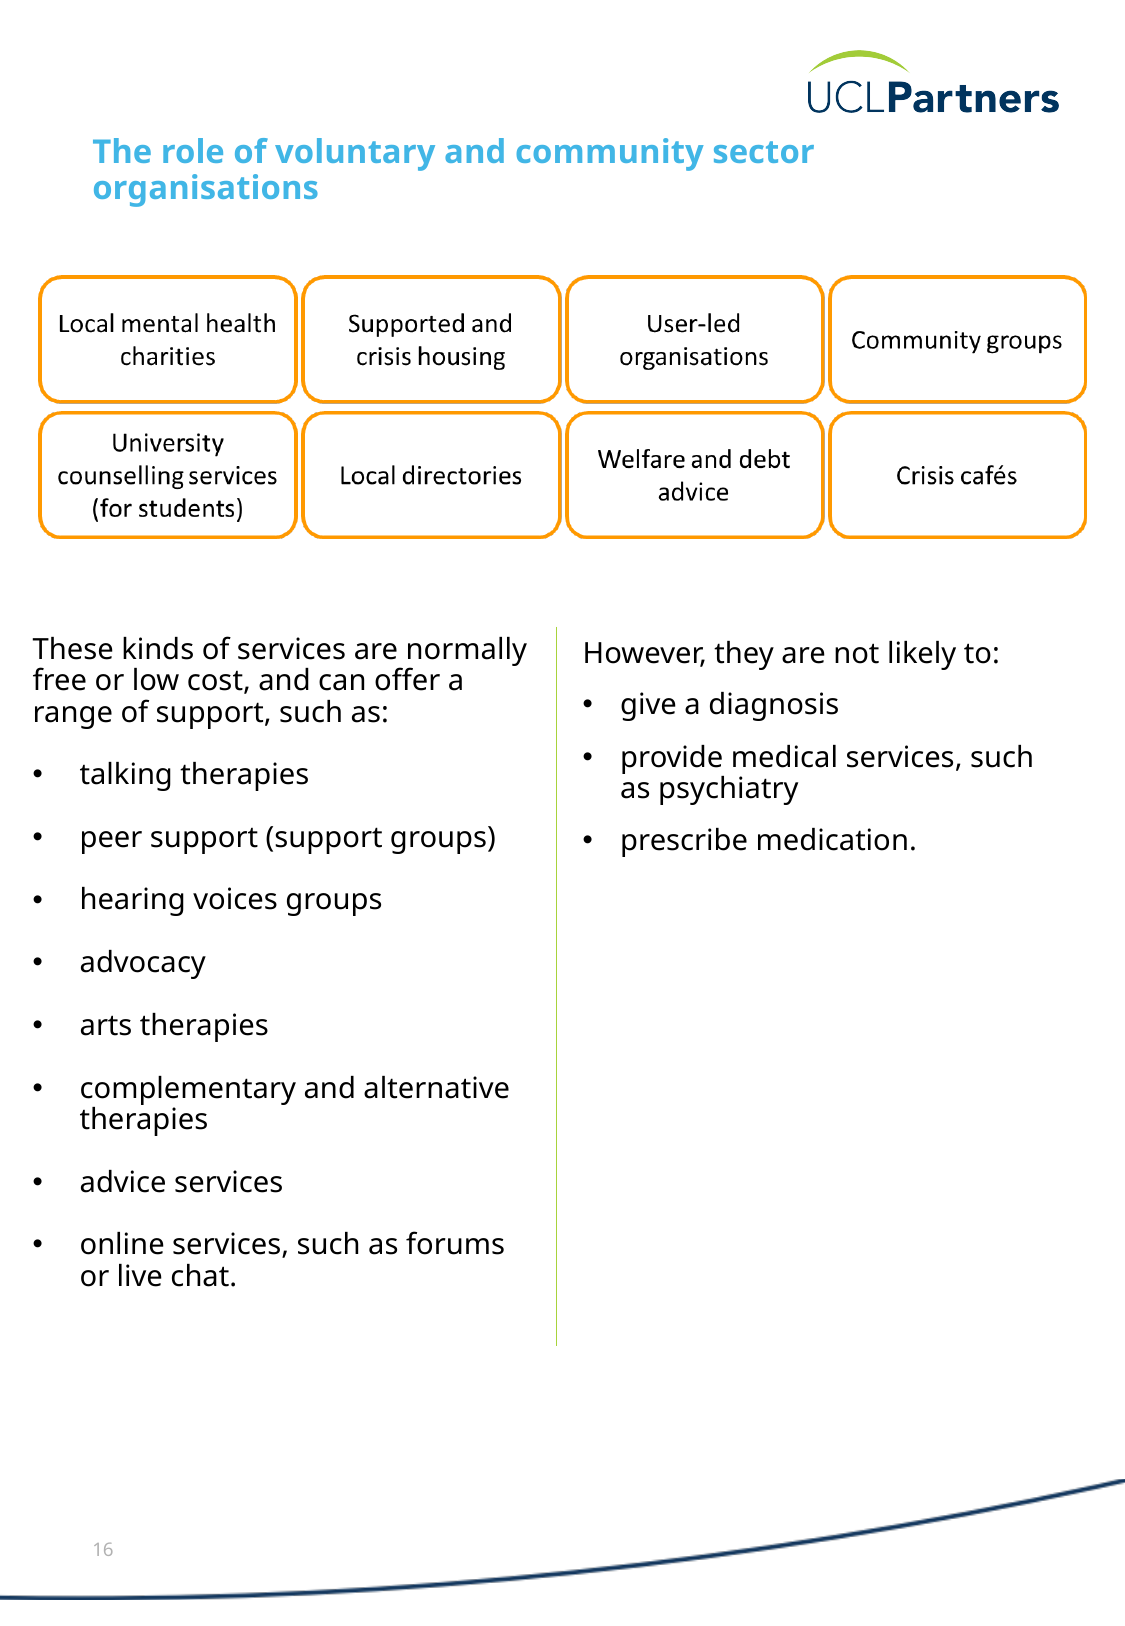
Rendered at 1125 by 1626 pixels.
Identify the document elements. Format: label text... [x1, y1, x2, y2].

picture [808, 50, 1059, 113]
picture [38, 275, 1087, 541]
title The role of voluntary and community sector organisations [77, 127, 1048, 215]
list These kinds of services are normally free or low cost, and can offer a range of support, such as: talking therapies peer support (support groups) hearing voices groups advocacy arts therapies complementary and alternative therapies advice services online services, such as forums or live chat. [17, 626, 545, 1181]
text_box However, they are not likely to: give a diagnosis provide medical services, such as psychiatry prescribe medication. [567, 626, 1068, 865]
slide_number 16 [77, 1507, 331, 1594]
